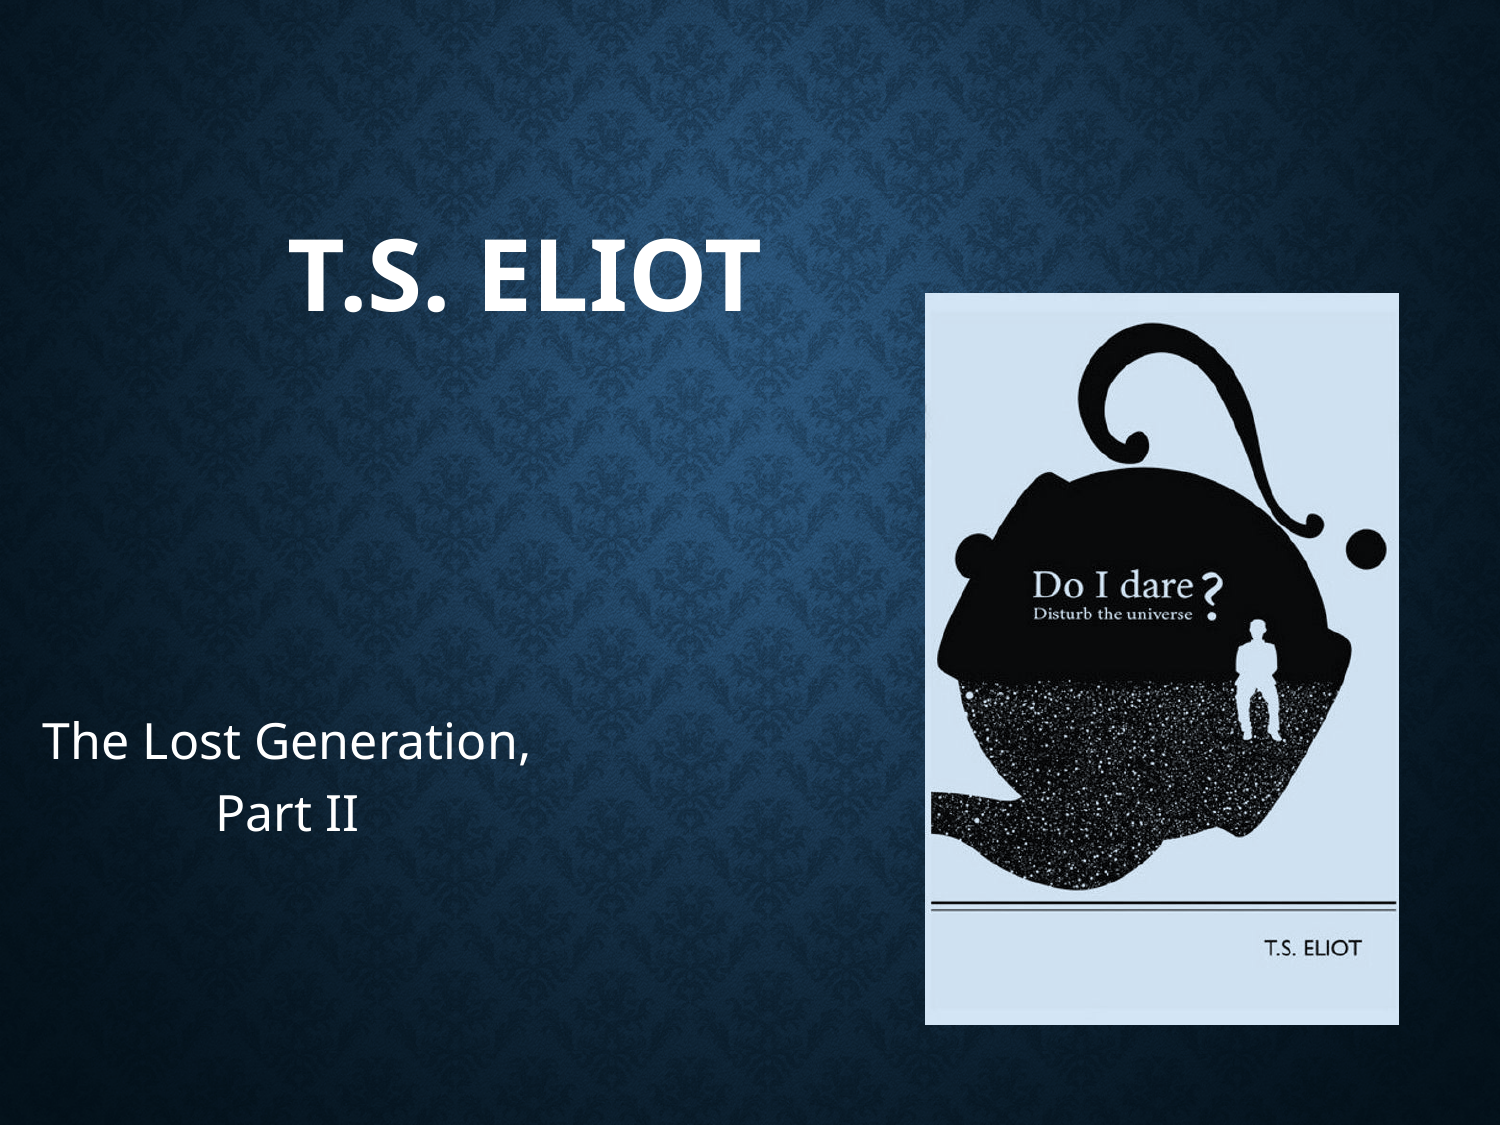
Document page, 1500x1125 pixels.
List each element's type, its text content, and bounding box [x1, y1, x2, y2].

subtitle The Lost Generation, Part II [0, 689, 575, 978]
title T.S. ELIOT [112, 99, 938, 342]
picture [925, 293, 1400, 1026]
